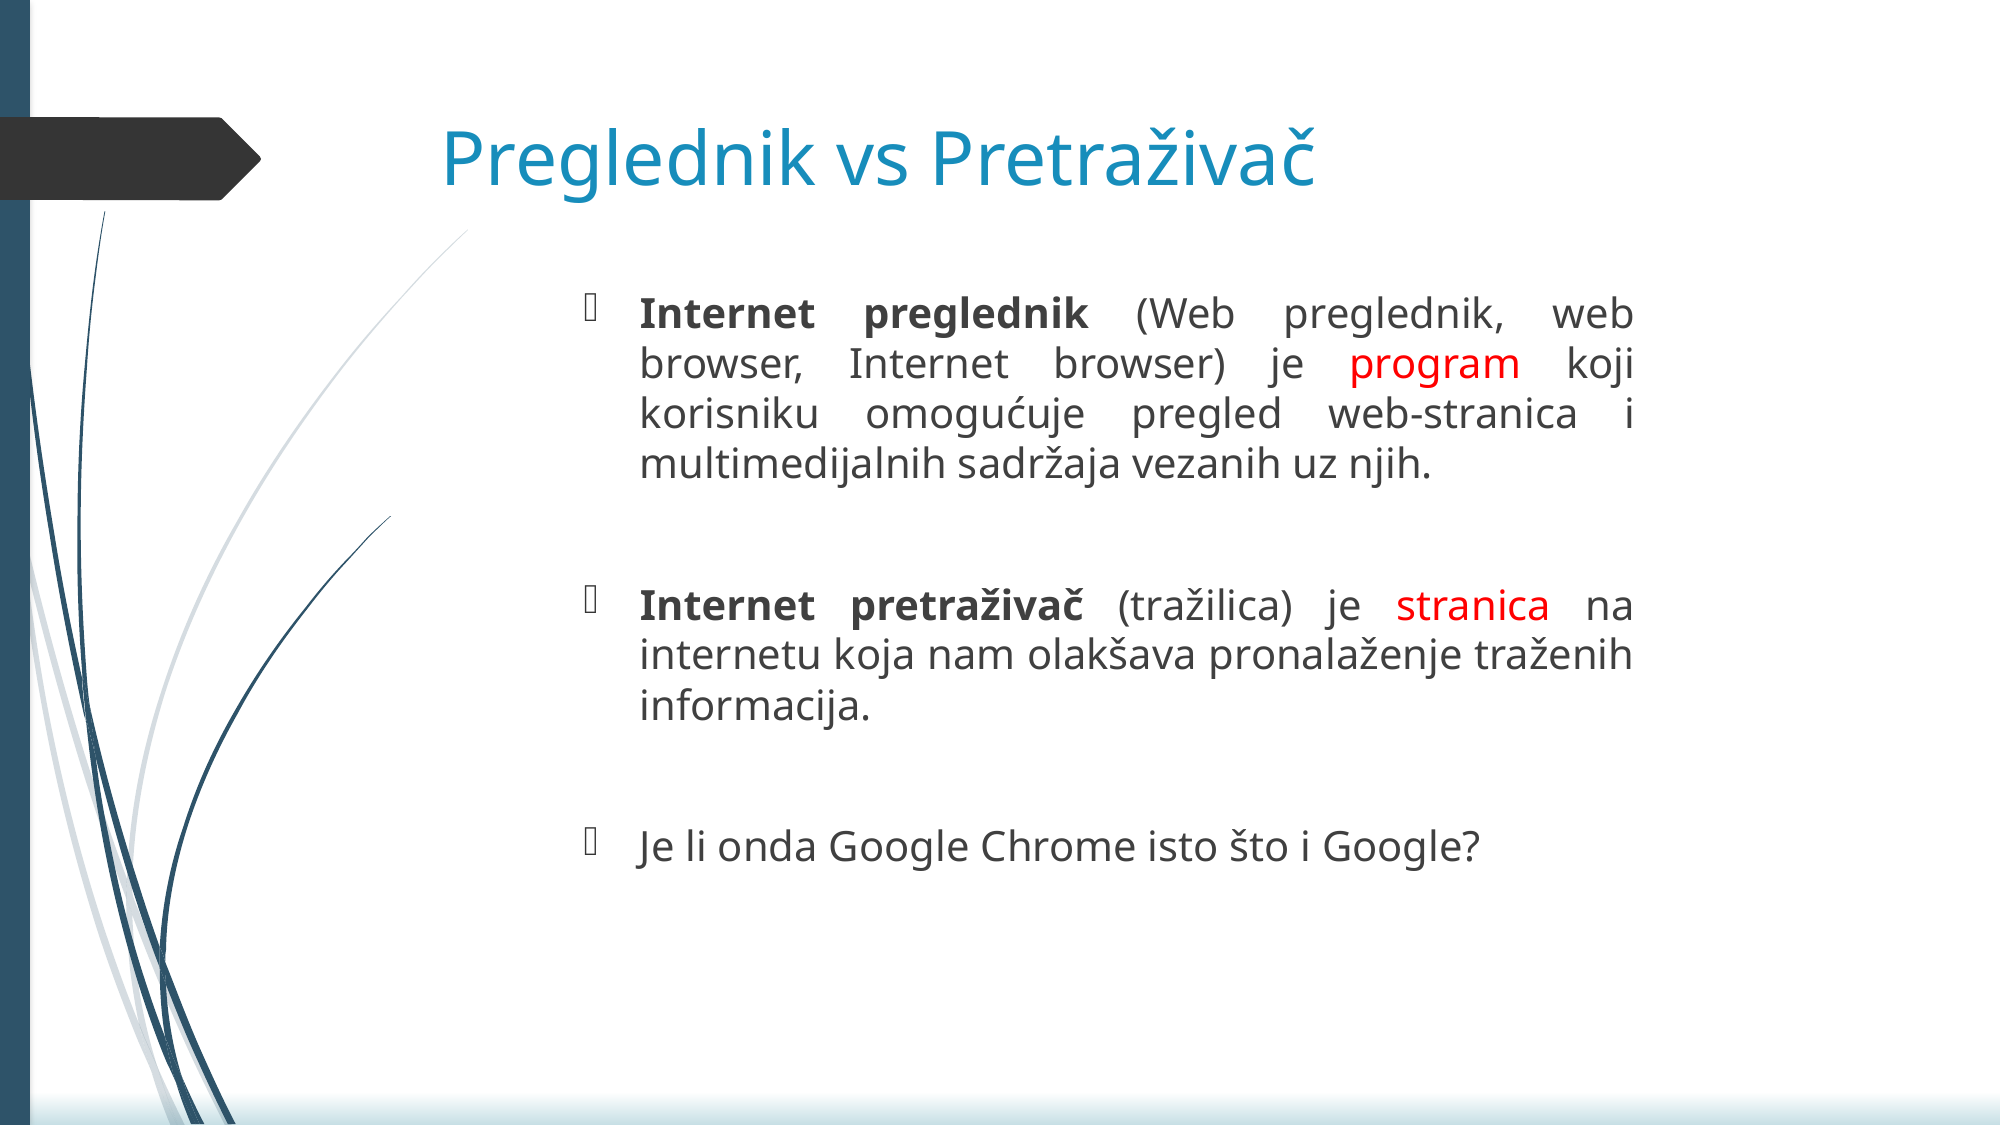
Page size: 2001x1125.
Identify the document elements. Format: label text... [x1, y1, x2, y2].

title Preglednik vs Pretraživač [425, 102, 1888, 313]
list Internet preglednik (Web preglednik, web browser, Internet browser) je program koji korisniku omogućuje pregled web-stranica i multimedijalnih sadržaja vezanih uz njih. Internet pretraživač (tražilica) je stranica na internetu koja nam olakšava pronalaženje traženih informacija. Je li onda Google Chrome isto što i Google? [568, 278, 1650, 970]
